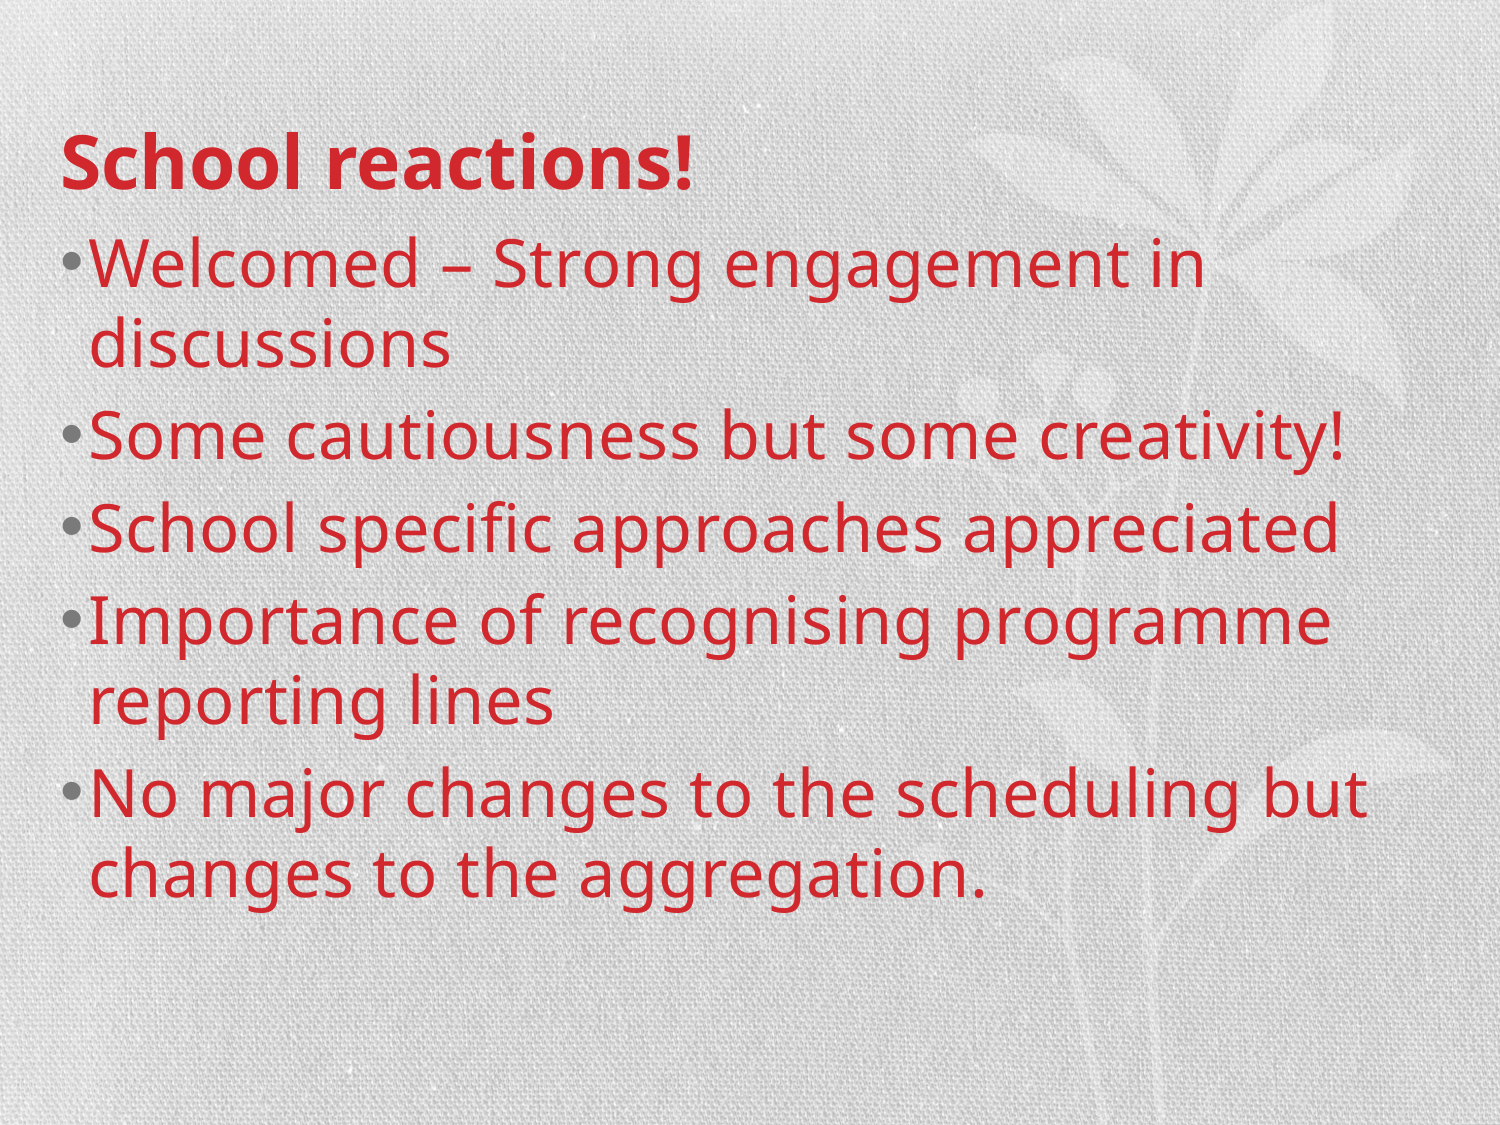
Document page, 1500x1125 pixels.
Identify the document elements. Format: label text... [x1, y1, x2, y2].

list Welcomed – Strong engagement in discussions Some cautiousness but some creativity! School specific approaches appreciated Importance of recognising programme reporting lines No major changes to the scheduling but changes to the aggregation. [45, 213, 1455, 1094]
title School reactions! [45, 37, 1455, 213]
